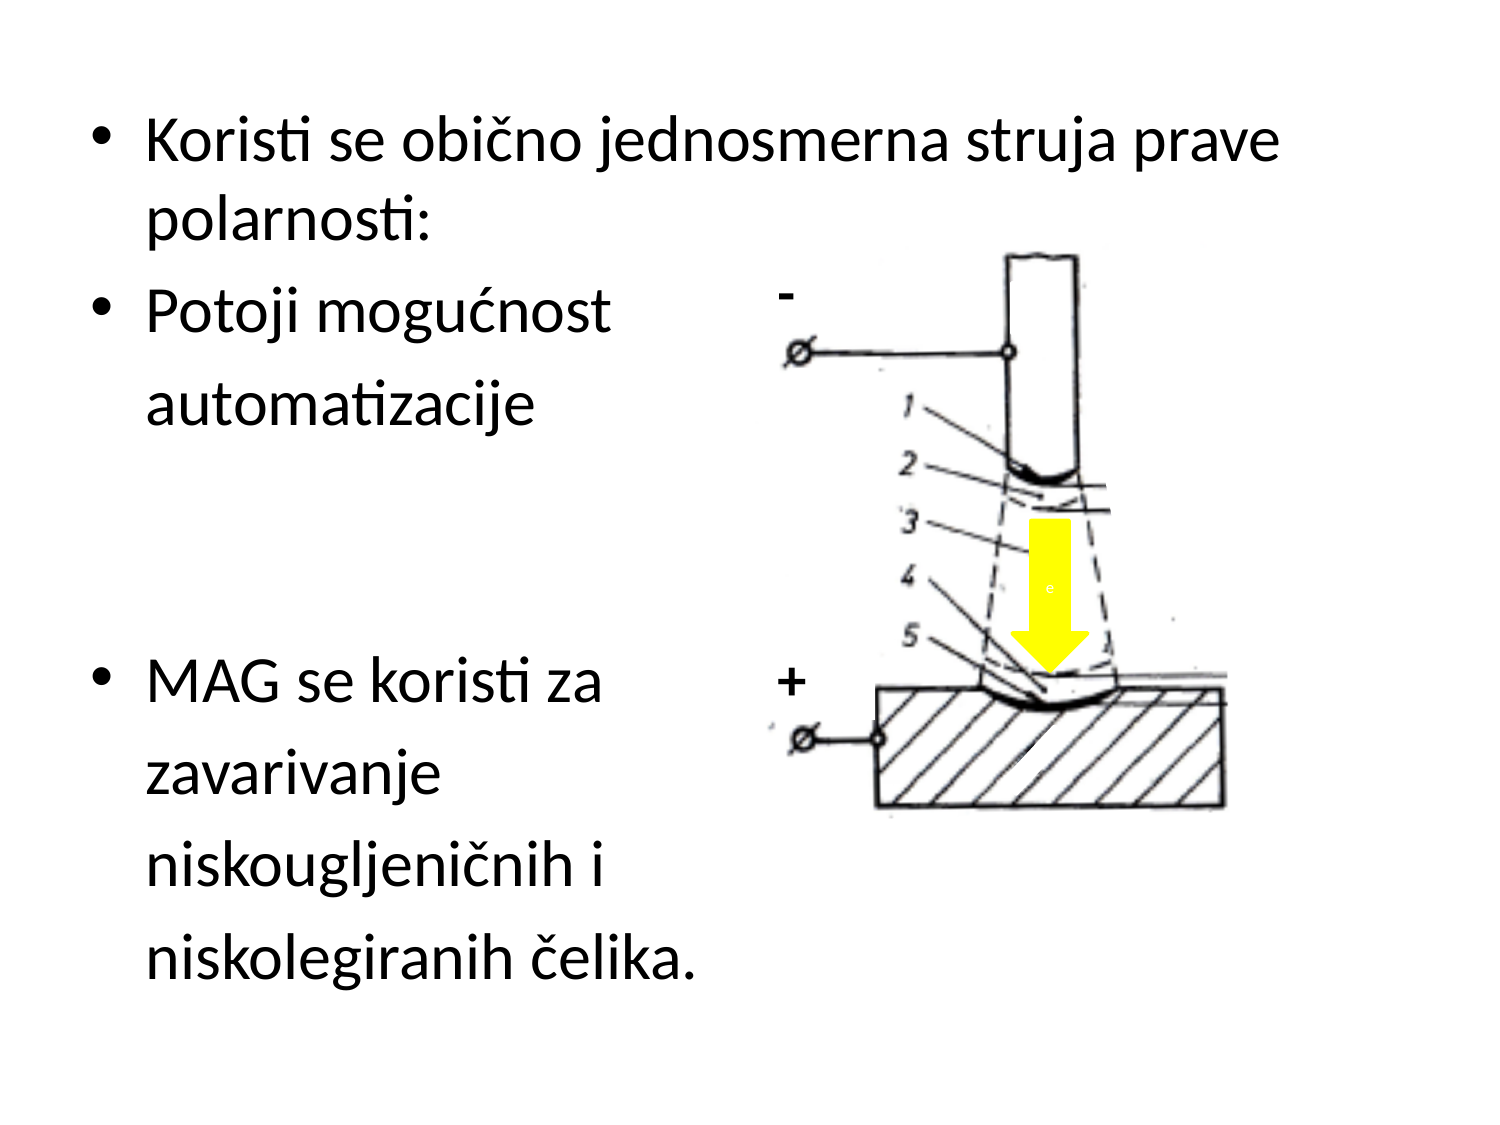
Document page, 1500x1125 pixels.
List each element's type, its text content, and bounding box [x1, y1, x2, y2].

list Koristi se obično jednosmerna struja prave polarnosti: Potoji mogućnost automatizacije MAG se koristi za zavarivanje niskougljeničnih i niskolegiranih čelika. [75, 87, 1425, 1005]
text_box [749, 237, 1242, 817]
